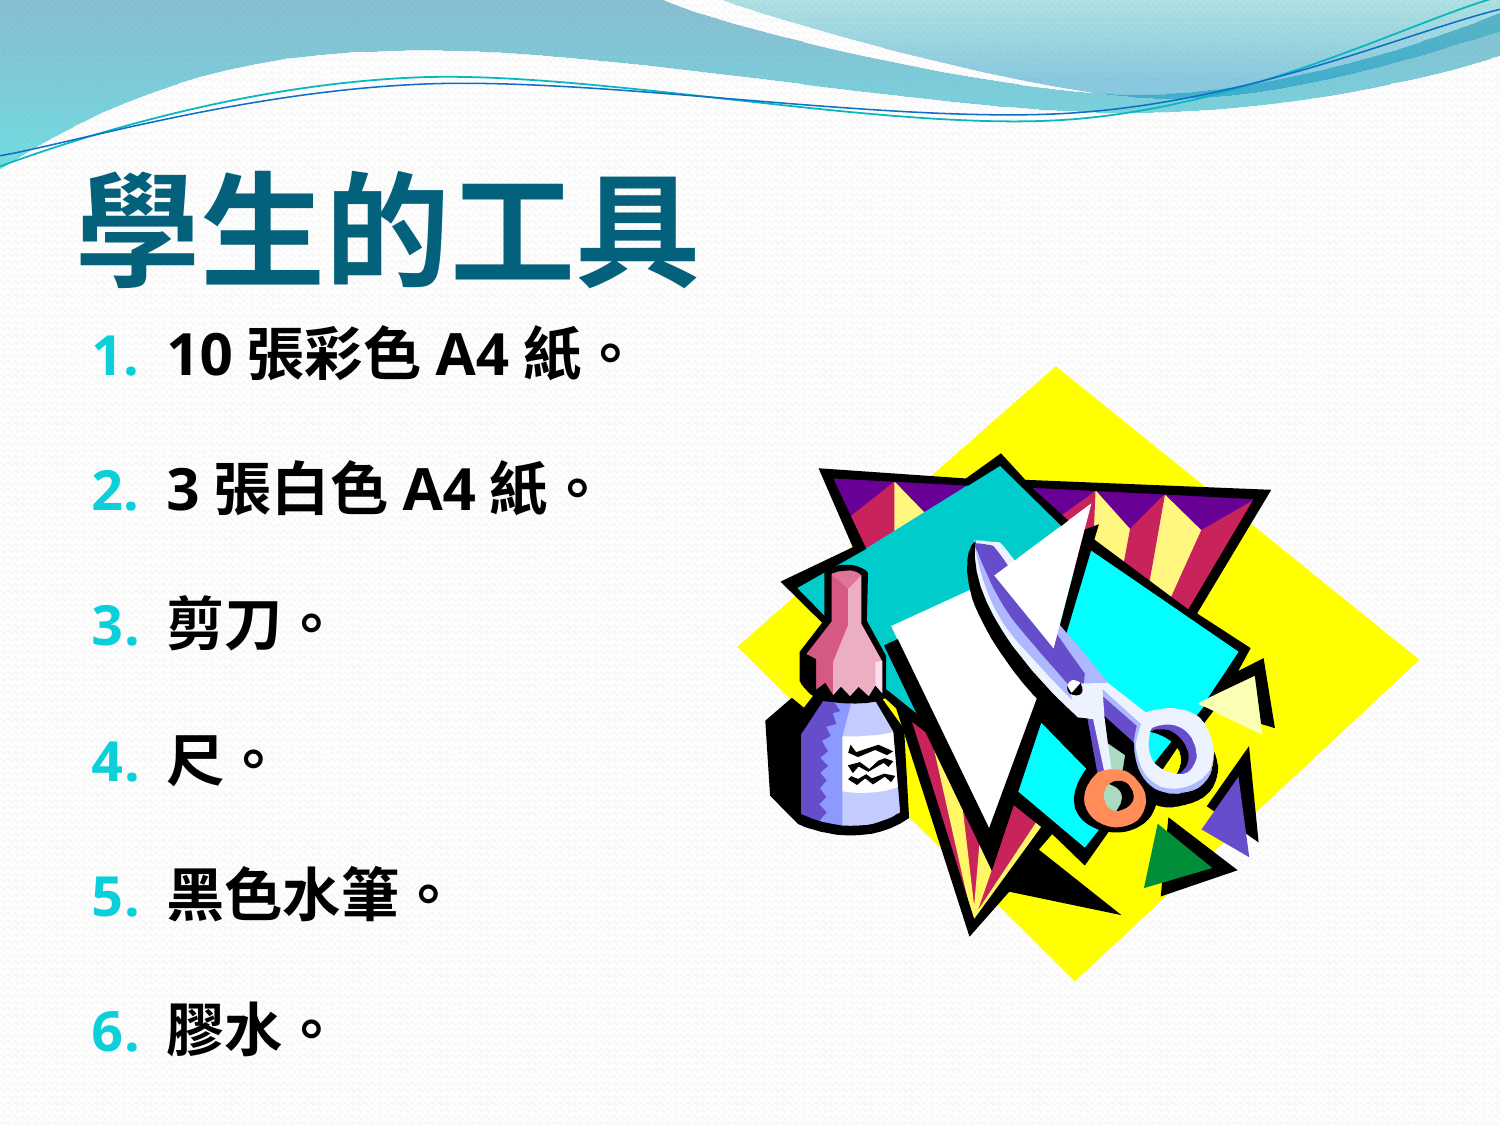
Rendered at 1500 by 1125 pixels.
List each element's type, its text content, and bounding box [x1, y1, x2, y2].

list 10張彩色A4紙。 3張白色A4紙。 剪刀。 尺。 黑色水筆。 膠水。 [76, 322, 1452, 1123]
picture [737, 360, 1426, 988]
title 學生的工具 [75, 115, 1425, 303]
